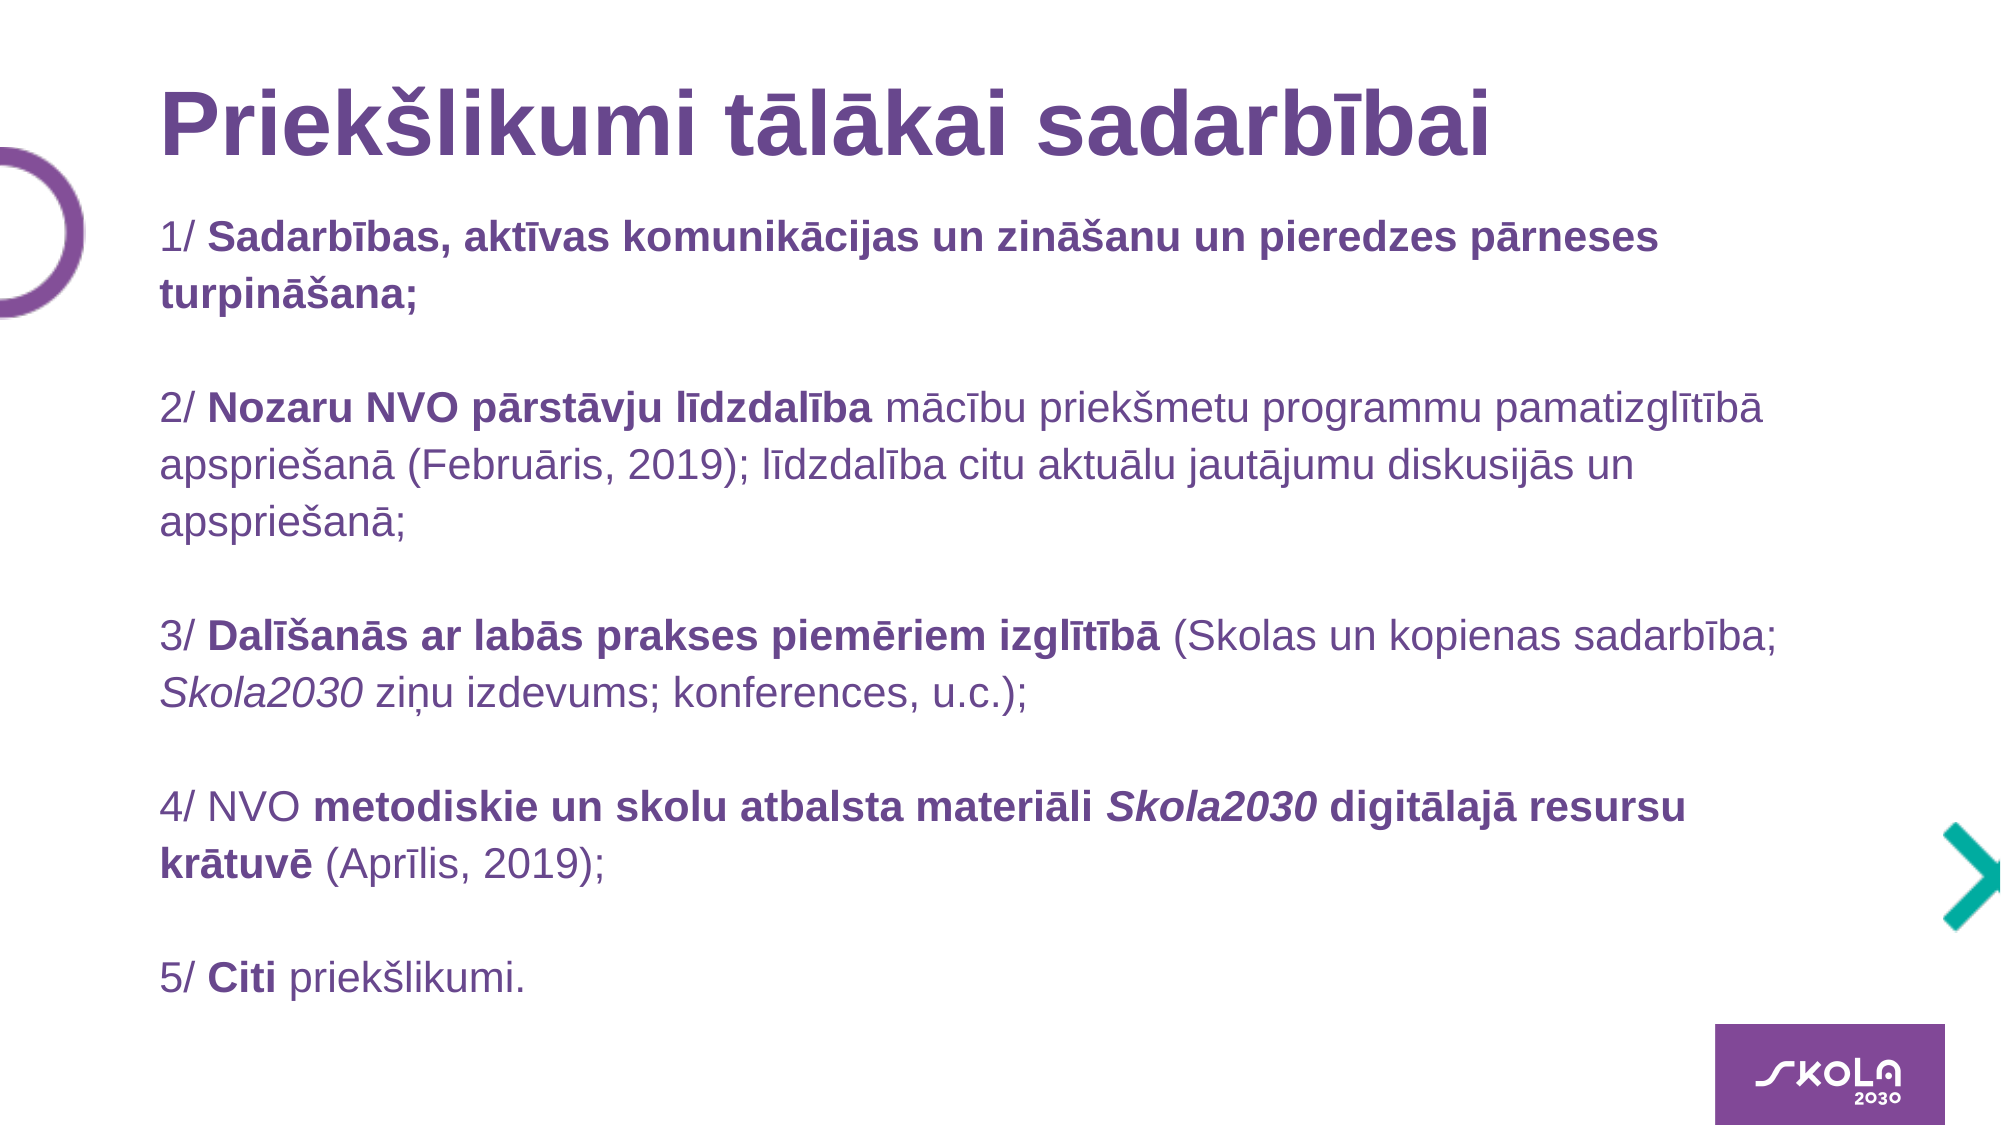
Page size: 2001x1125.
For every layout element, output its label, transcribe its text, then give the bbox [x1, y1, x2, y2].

picture [0, 147, 86, 320]
picture [1715, 1024, 1945, 1125]
picture [1943, 822, 2001, 933]
title Priekšlikumi tālākai sadarbībai 1/ Sadarbības, aktīvas komunikācijas un zināšanu un pieredzes pārneses turpināšana; 2/ Nozaru NVO pārstāvju līdzdalība mācību priekšmetu programmu pamatizglītībā apspriešanā (Februāris, 2019); līdzdalība citu aktuālu jautājumu diskusijās un apspriešanā; 3/ Dalīšanās ar labās prakses piemēriem izglītībā (Skolas un kopienas sadarbība; Skola2030 ziņu izdevums; konferences, u.c.); 4/ NVO metodiskie un skolu atbalsta materiāli Skola2030 digitālajā resursu krātuvē (Aprīlis, 2019); 5/ Citi priekšlikumi. [151, 40, 1805, 1072]
